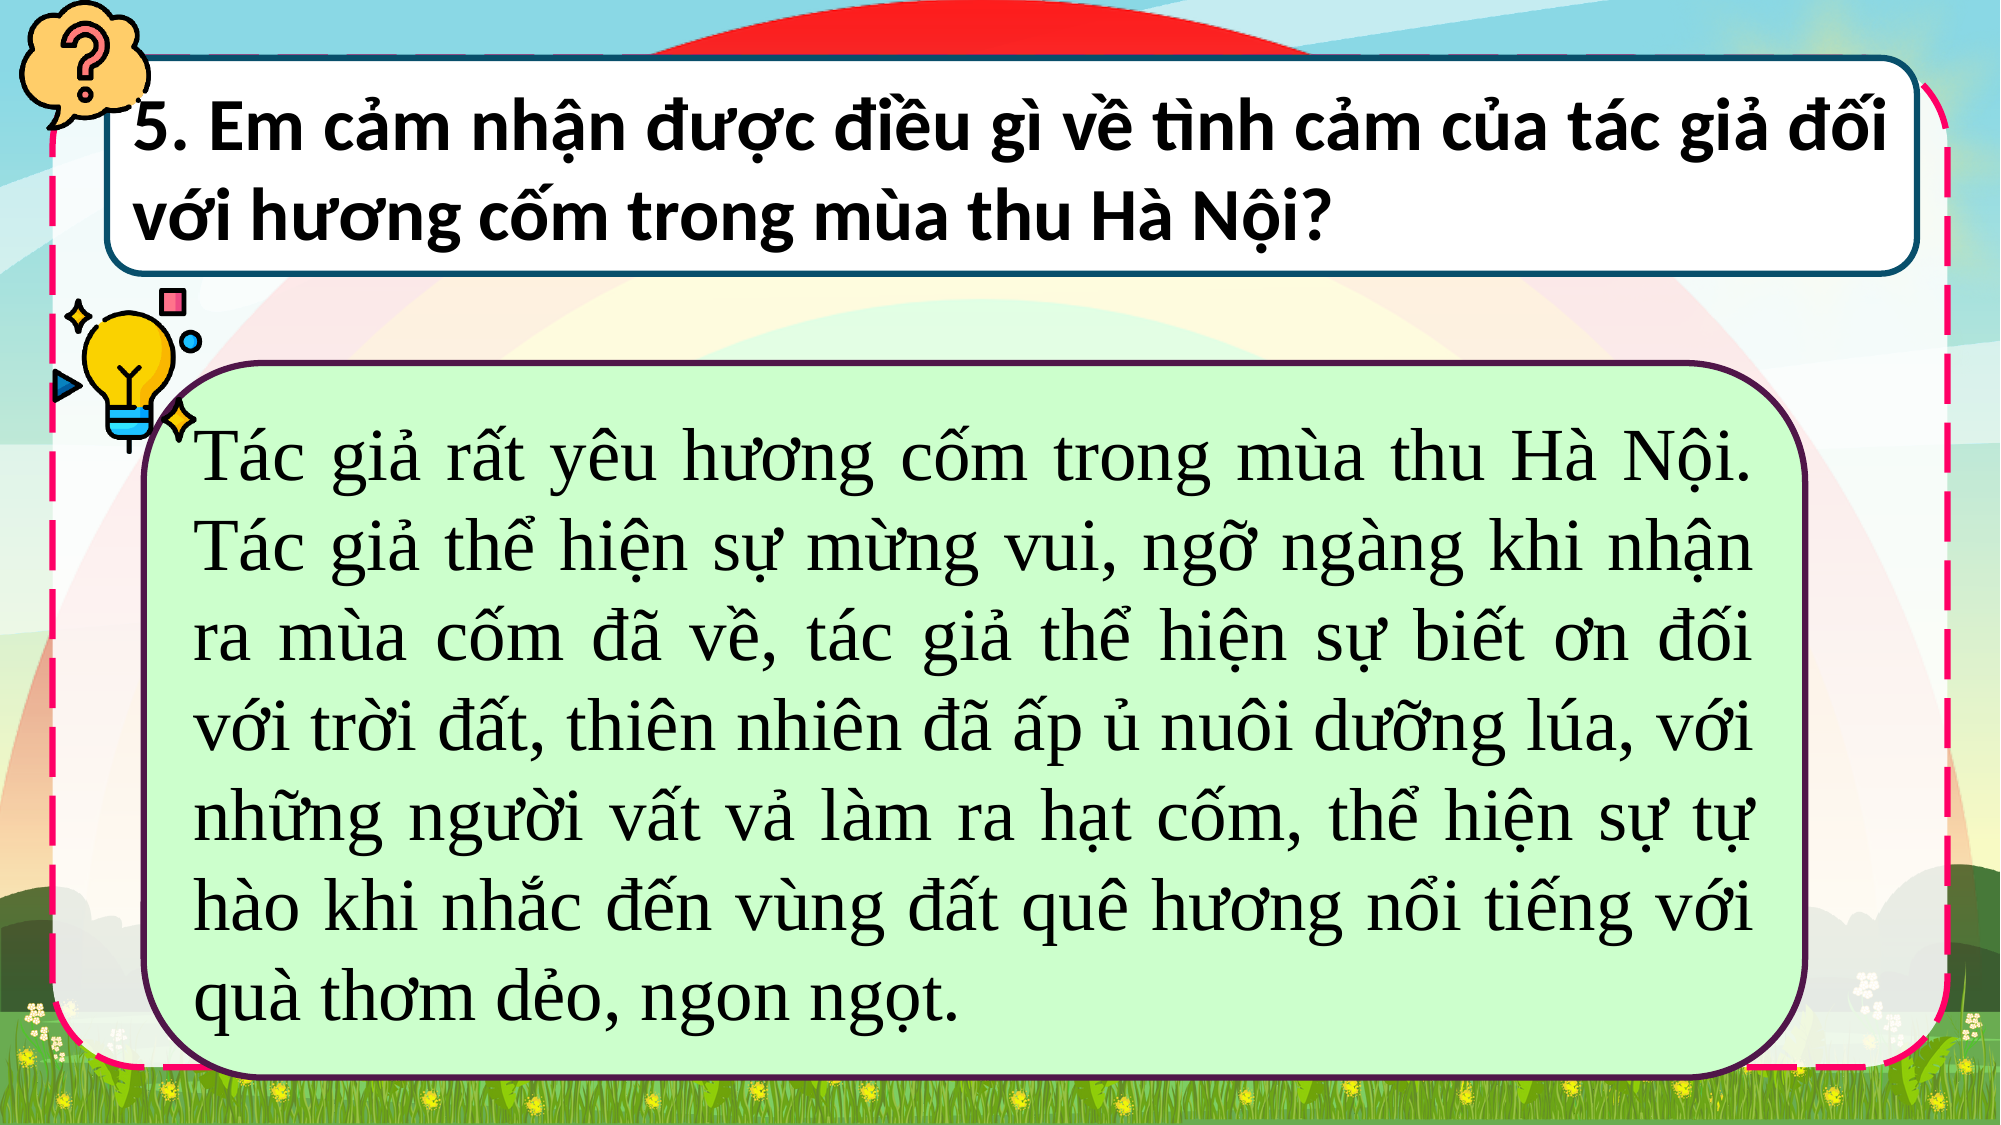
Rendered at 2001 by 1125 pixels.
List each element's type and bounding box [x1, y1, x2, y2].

text_box [50, 80, 1950, 1069]
text_box [18, 0, 1918, 277]
picture [0, 0, 2001, 1125]
text_box [43, 287, 1806, 1085]
